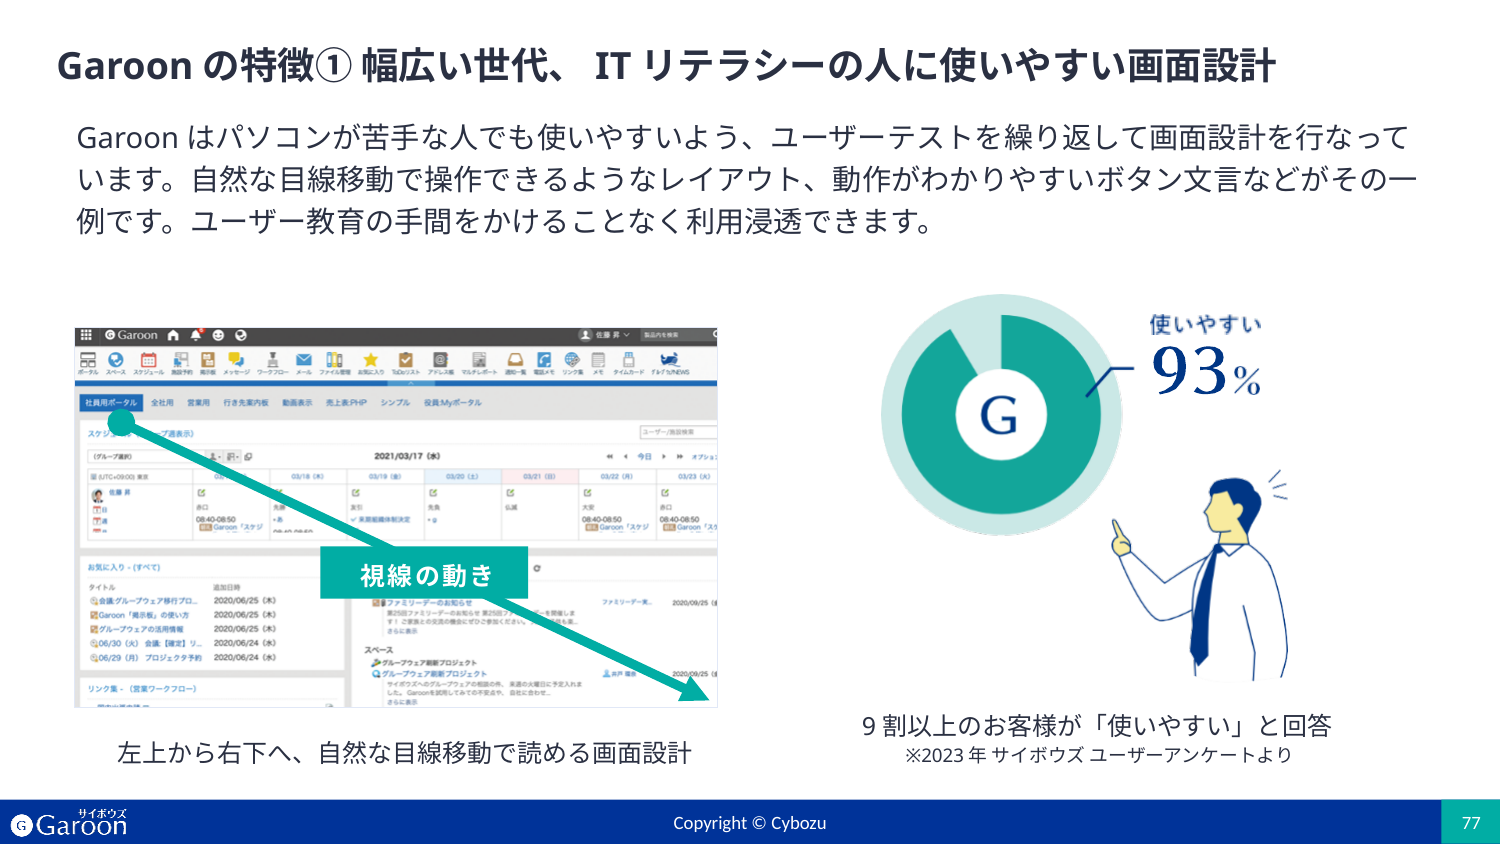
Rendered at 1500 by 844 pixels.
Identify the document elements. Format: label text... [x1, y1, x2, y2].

text_box 9割以上のお客様が「使いやすい」と回答 [779, 696, 1420, 748]
text_box Garoonはパソコンが苦手な人でも使いやすいよう、ユーザーテストを繰り返して画面設計を行なっています。自然な目線移動で操作できるようなレイアウト、動作がわかりやすいボタン文言などがその一例です。ユーザー教育の手間をかけることなく利用浸透できます。 [61, 104, 1447, 255]
title Garoonの特徴① 幅広い世代、ITリテラシーの人に使いやすい画面設計 [41, 32, 1392, 104]
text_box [881, 294, 1288, 683]
text_box ※2023年 サイボウズ ユーザーアンケートより [865, 748, 1335, 775]
picture [2, 800, 135, 844]
picture [74, 327, 718, 708]
text_box 左上から右下へ、自然な目線移動で読める画面設計 [85, 723, 726, 775]
